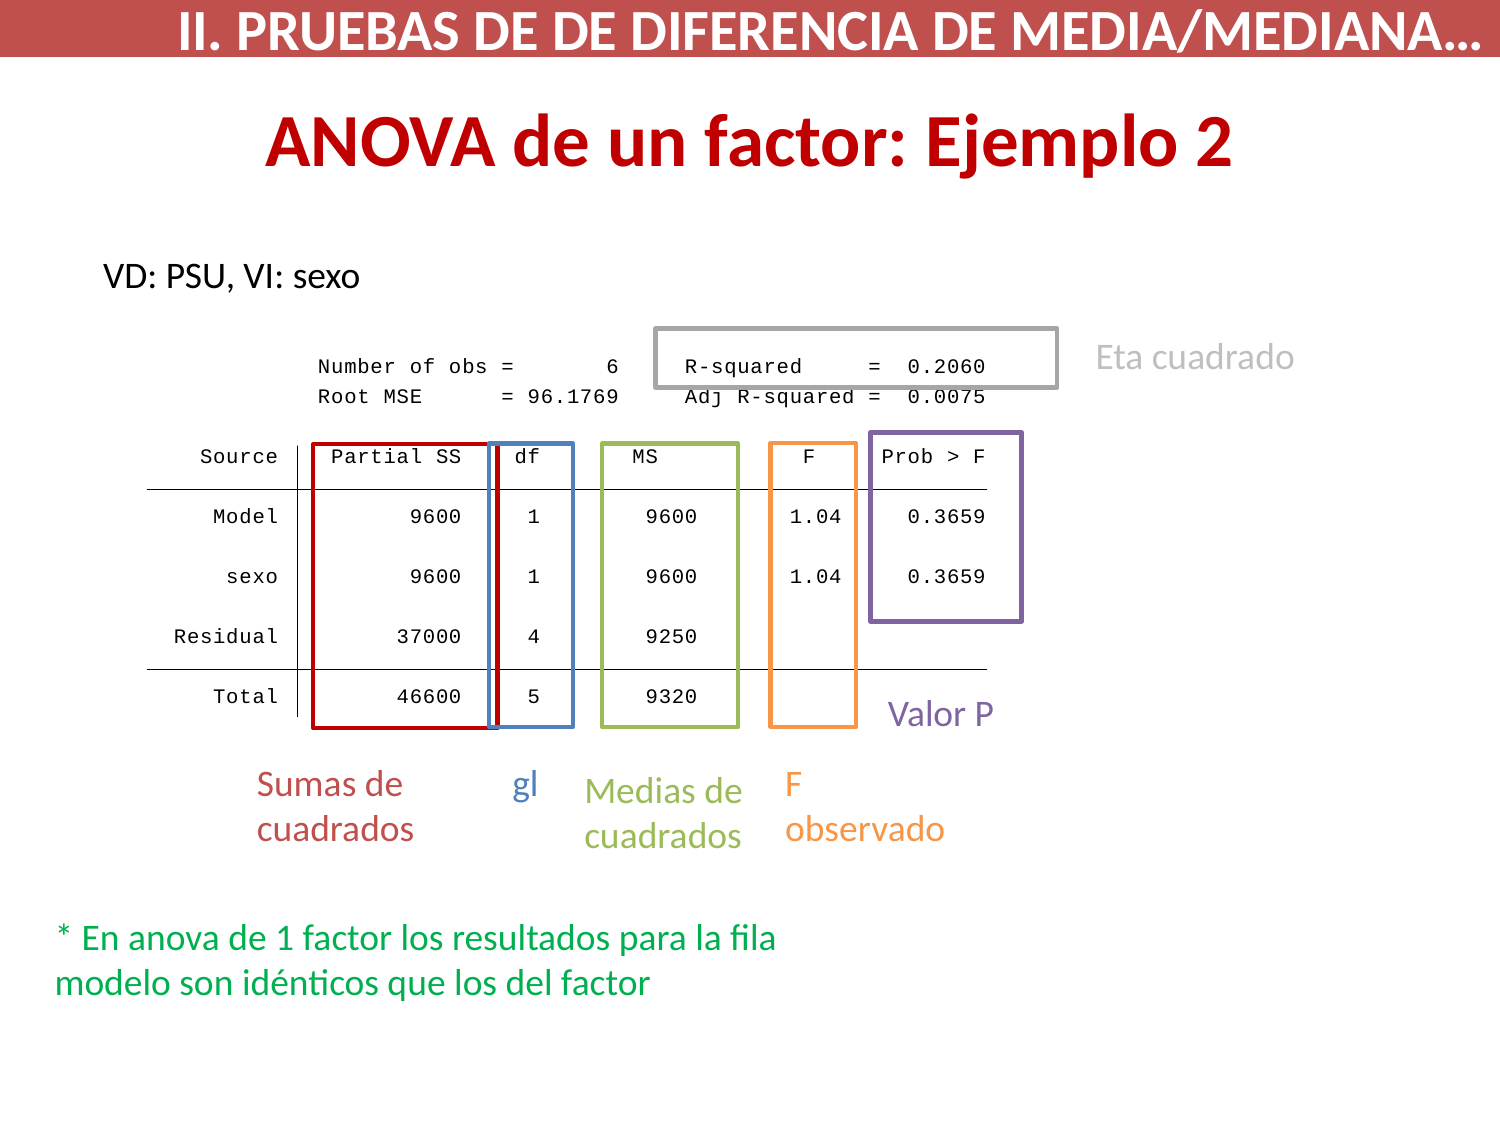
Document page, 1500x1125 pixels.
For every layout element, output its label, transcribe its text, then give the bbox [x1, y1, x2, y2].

text_box VD: PSU, VI: sexo [88, 243, 951, 304]
text_box [1040, 326, 1059, 390]
text_box F observado [770, 751, 972, 857]
text_box Eta cuadrado [1080, 324, 1441, 385]
text_box Medias de cuadrados [569, 759, 771, 864]
text_box gl [497, 751, 699, 812]
text_box Valor P [873, 682, 1074, 742]
text_box II. PRUEBAS DE DE DIFERENCIA DE MEDIA/MEDIANA… [0, 0, 1500, 57]
title ANOVA de un factor: Ejemplo 2 [75, 57, 1425, 231]
text_box [311, 726, 500, 730]
text_box * En anova de 1 factor los resultados para la fila modelo son idénticos que los del factor [39, 905, 808, 1011]
picture [0, 326, 1037, 717]
text_box Sumas de cuadrados [242, 751, 443, 857]
